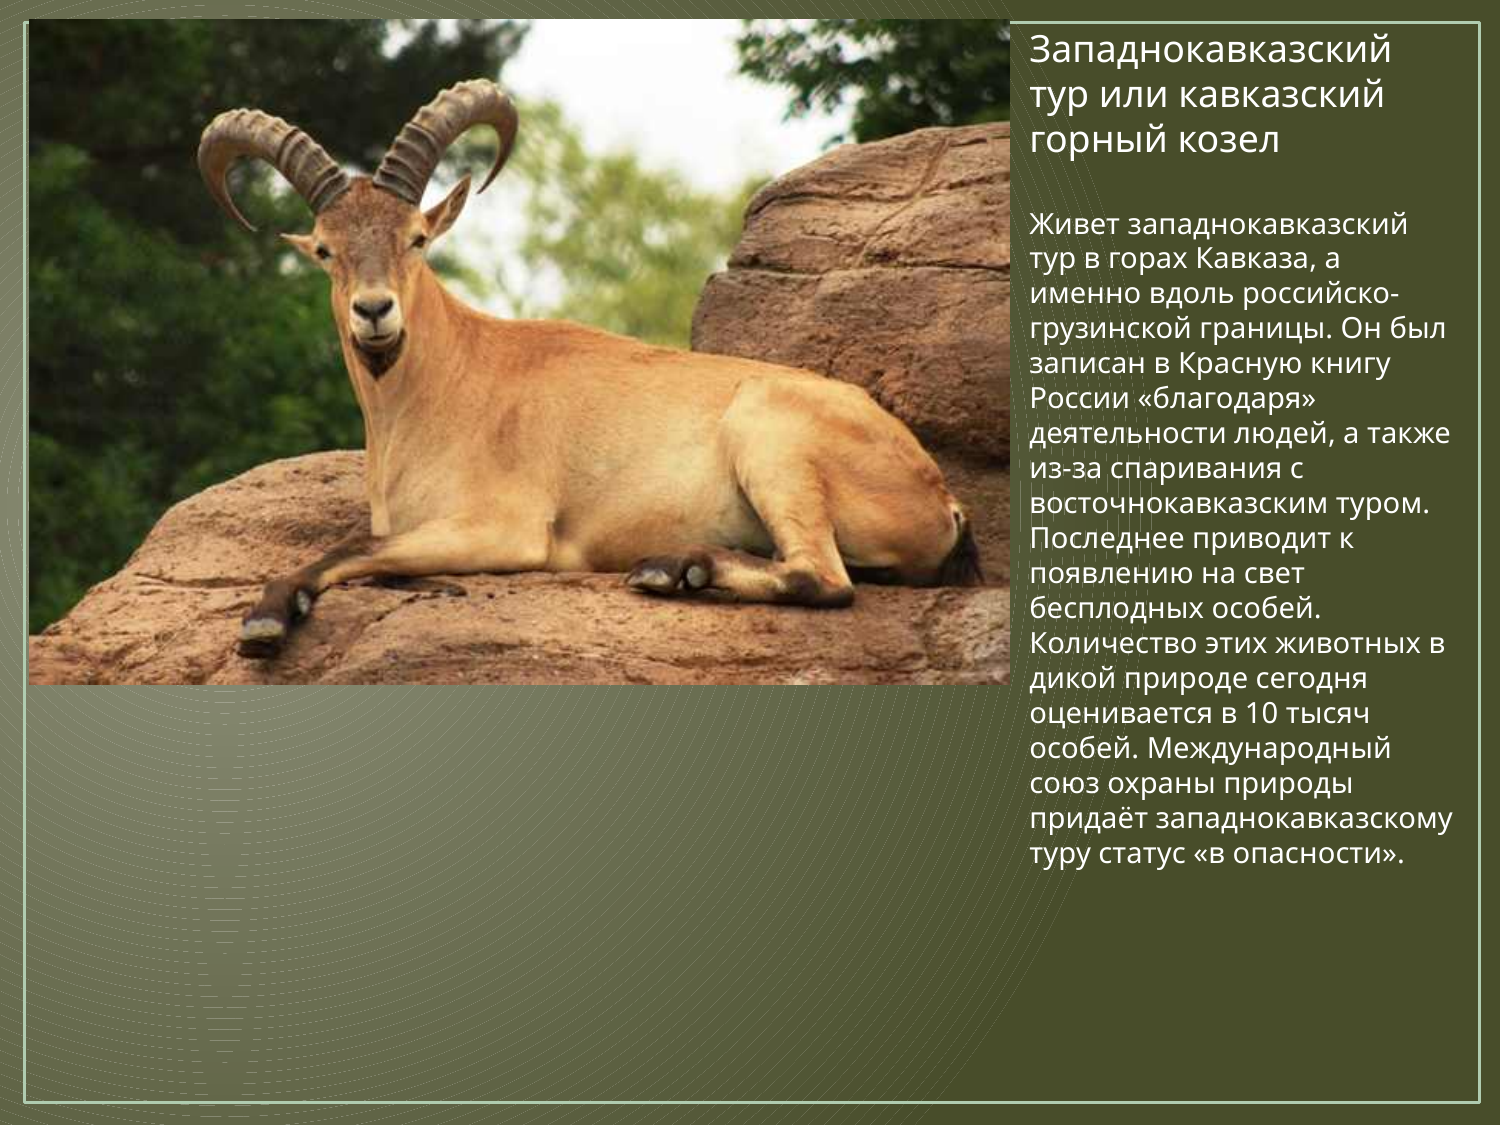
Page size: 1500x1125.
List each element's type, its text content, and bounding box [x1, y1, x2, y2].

picture [29, 18, 1011, 685]
text_box Западнокавказский тур или кавказский горный козел Живет западнокавказский тур в горах Кавказа, а именно вдоль российско-грузинской границы. Он был записан в Красную книгу России «благодаря» деятельности людей, а также из-за спаривания с восточнокавказским туром. Последнее приводит к появлению на свет бесплодных особей. Количество этих животных в дикой природе сегодня оценивается в 10 тысяч особей. Международный союз охраны природы придаёт западнокавказскому туру статус «в опасности». [1014, 17, 1471, 877]
